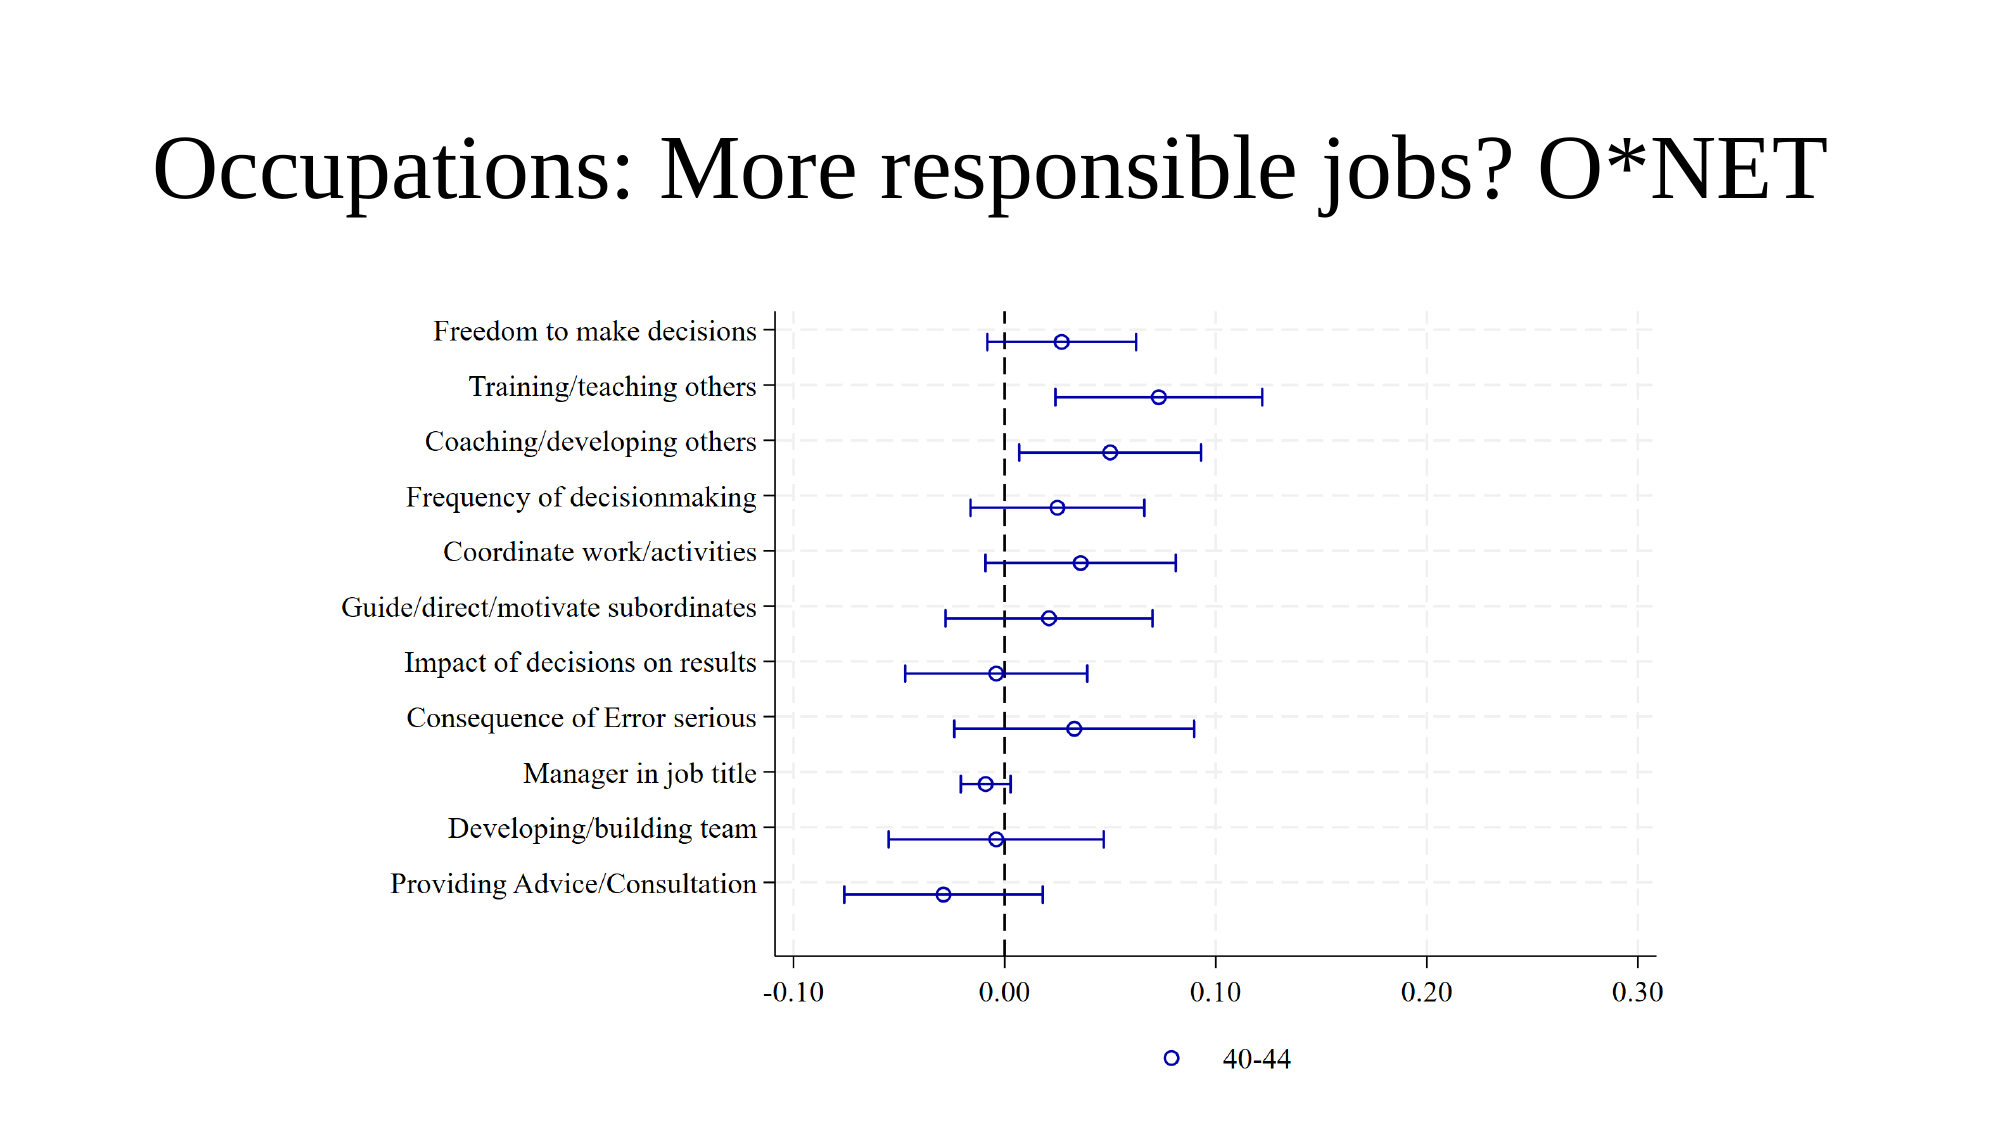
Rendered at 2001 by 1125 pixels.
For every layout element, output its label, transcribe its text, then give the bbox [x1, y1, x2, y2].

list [279, 281, 1686, 1125]
title Occupations: More responsible jobs? O*NET [137, 59, 1863, 278]
